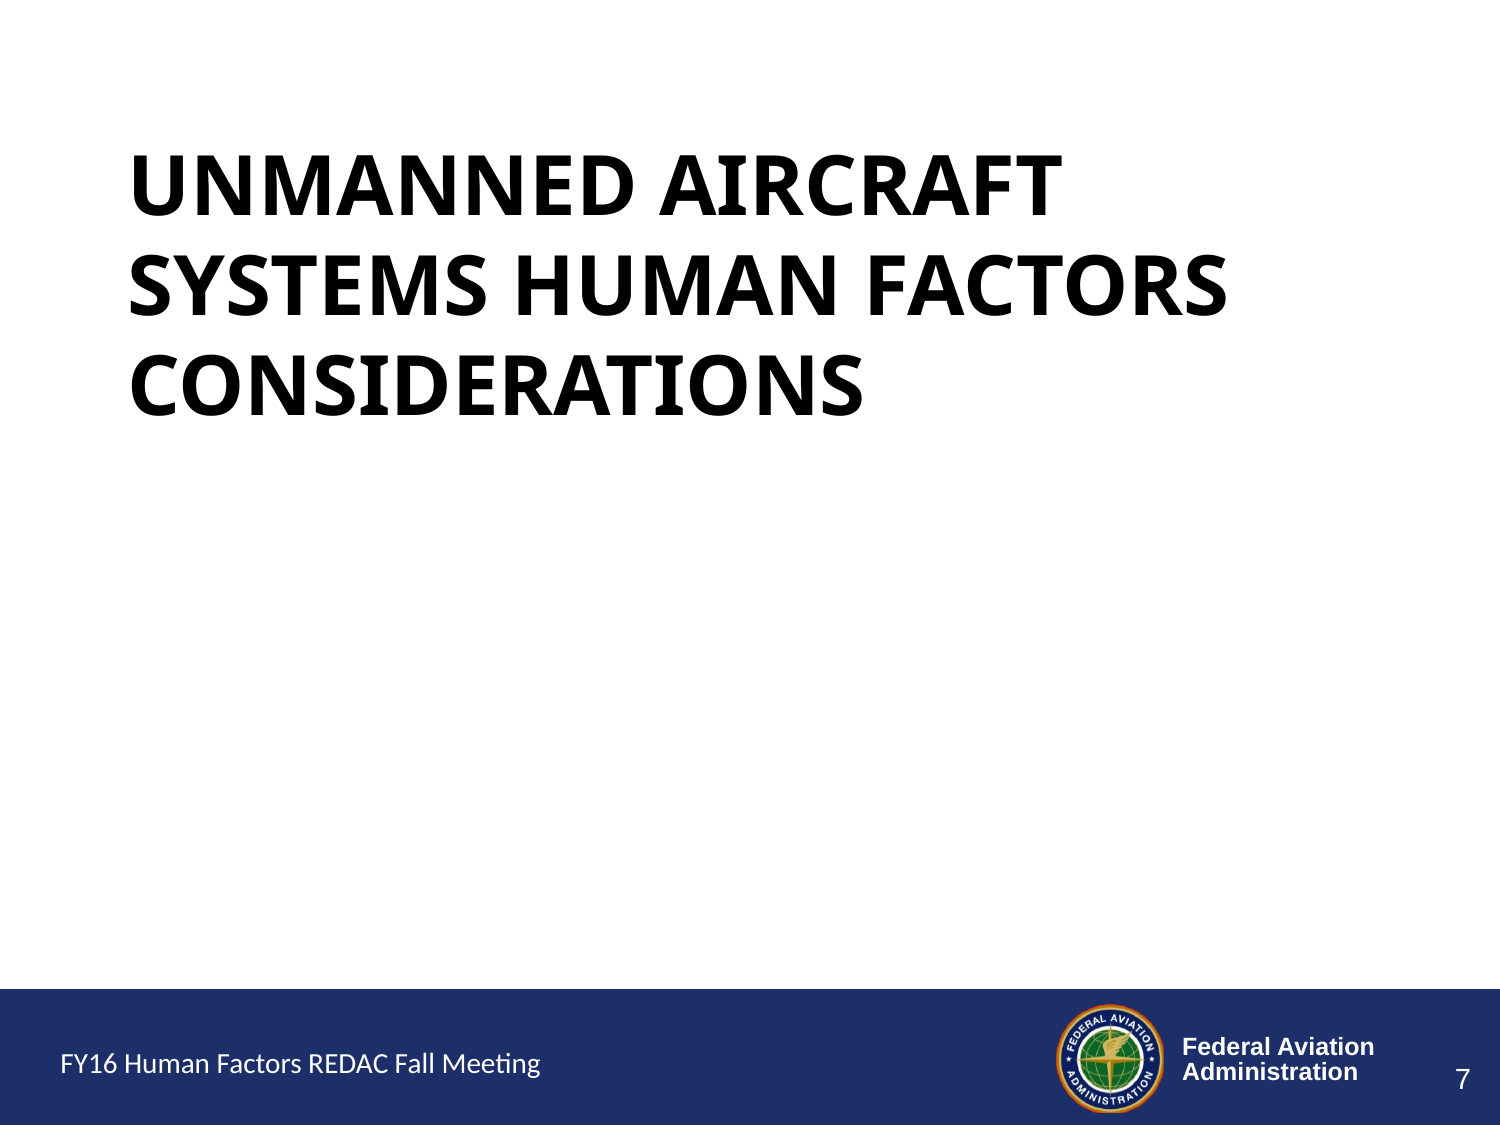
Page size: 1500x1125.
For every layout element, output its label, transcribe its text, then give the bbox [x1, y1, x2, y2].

text_box FY16 Human Factors REDAC Fall Meeting [45, 1036, 556, 1087]
title Unmanned Aircraft Systems Human Factors Considerations [112, 125, 1388, 349]
picture [1055, 1004, 1164, 1113]
slide_number 7 [1136, 1052, 1487, 1107]
